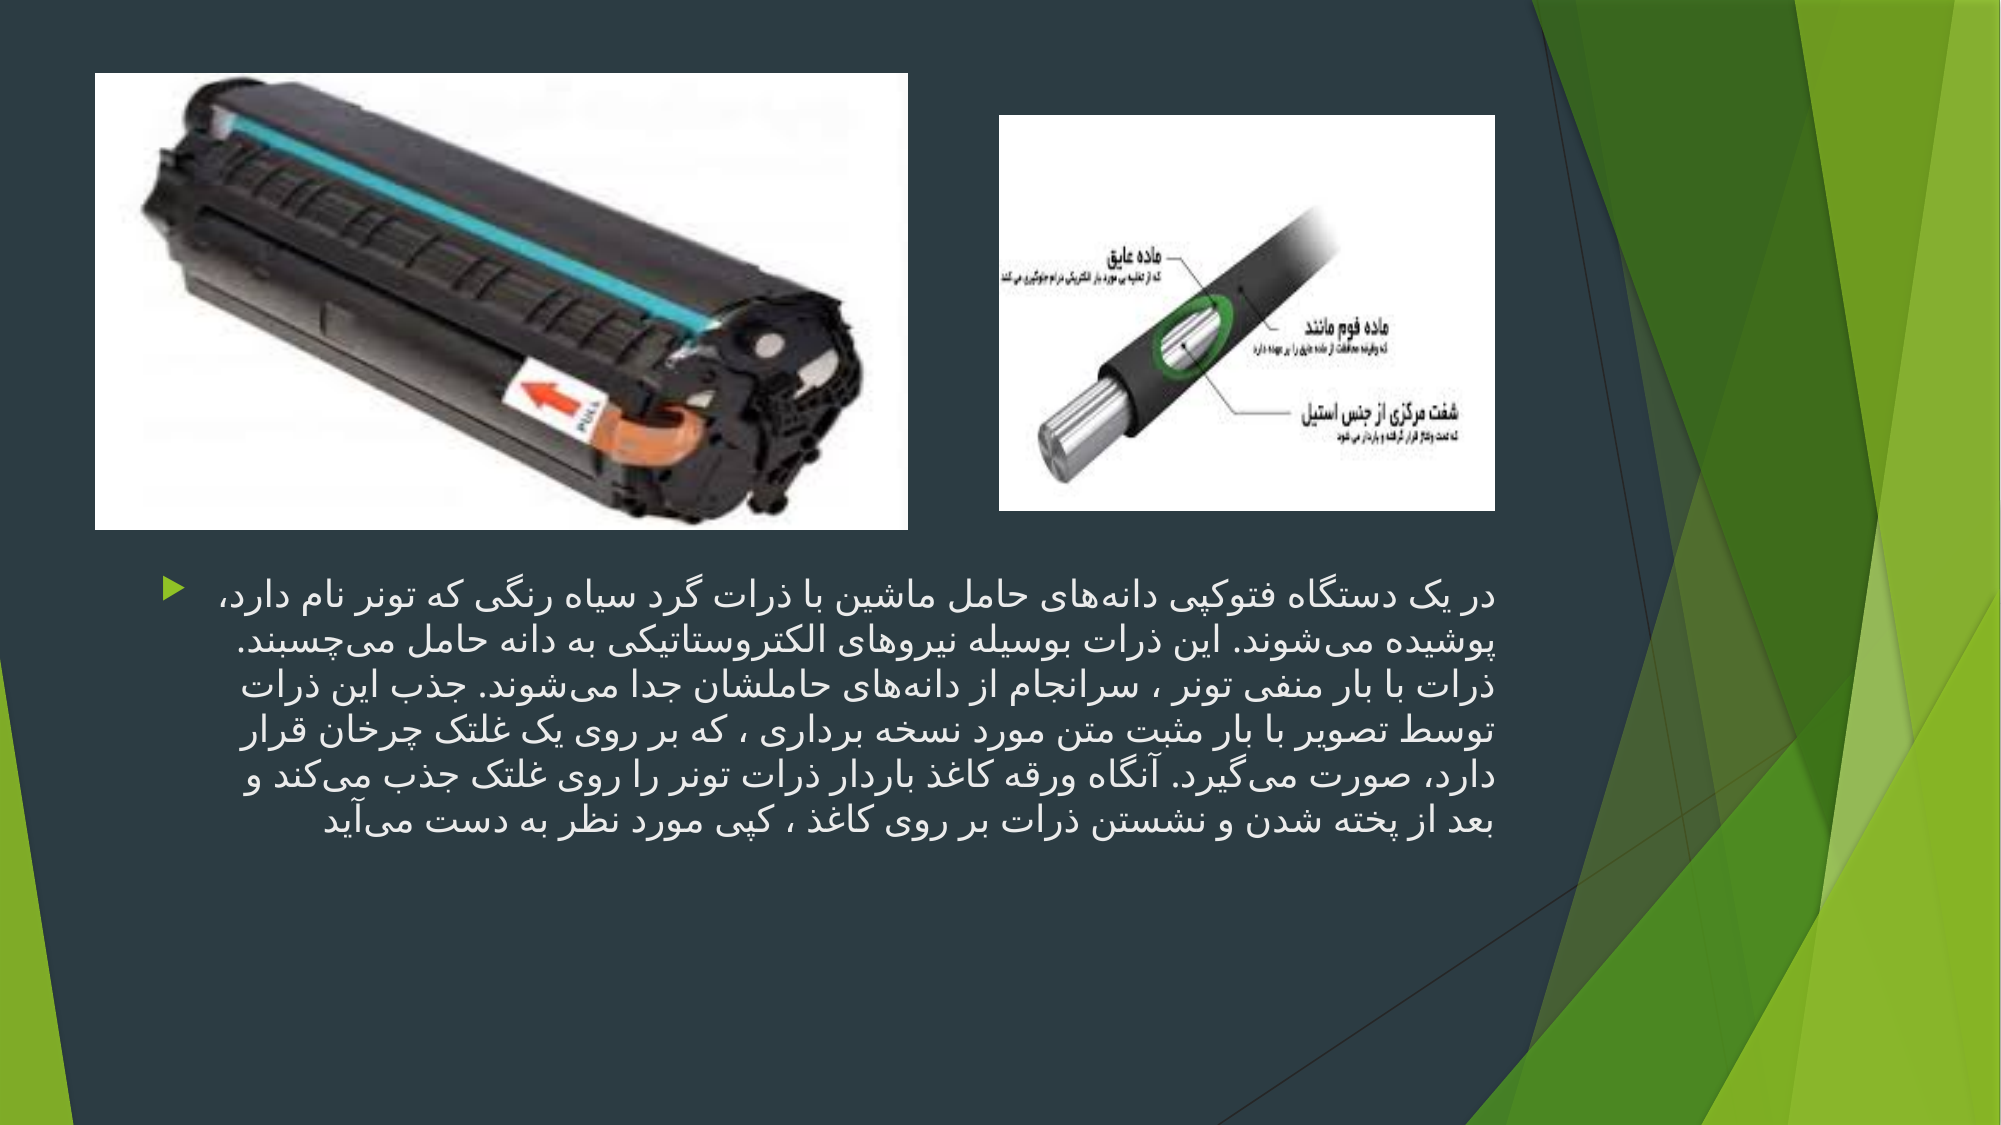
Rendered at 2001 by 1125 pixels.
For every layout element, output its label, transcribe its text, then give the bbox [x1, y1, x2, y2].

picture [94, 72, 908, 531]
picture [999, 114, 1495, 512]
list در یک دستگاه فتوکپی دانه‌های حامل ماشین با ذرات گرد سیاه رنگی که تونر نام دارد، پوشیده می‌شوند. این ذرات بوسیله نیروهای الکتروستاتیکی به دانه حامل می‌چسبند. ذرات با بار منفی تونر ، سرانجام از دانه‌های حاملشان جدا می‌شوند. جذب این ذرات توسط تصویر با بار مثبت متن مورد نسخه برداری ، که بر روی یک غلتک چرخان قرار دارد، صورت می‌گیرد. آنگاه ورقه کاغذ باردار ذرات تونر را روی غلتک جذب می‌کند و بعد از پخته شدن و نشستن ذرات بر روی کاغذ ، کپی مورد نظر به دست می‌آید [126, 562, 1512, 944]
